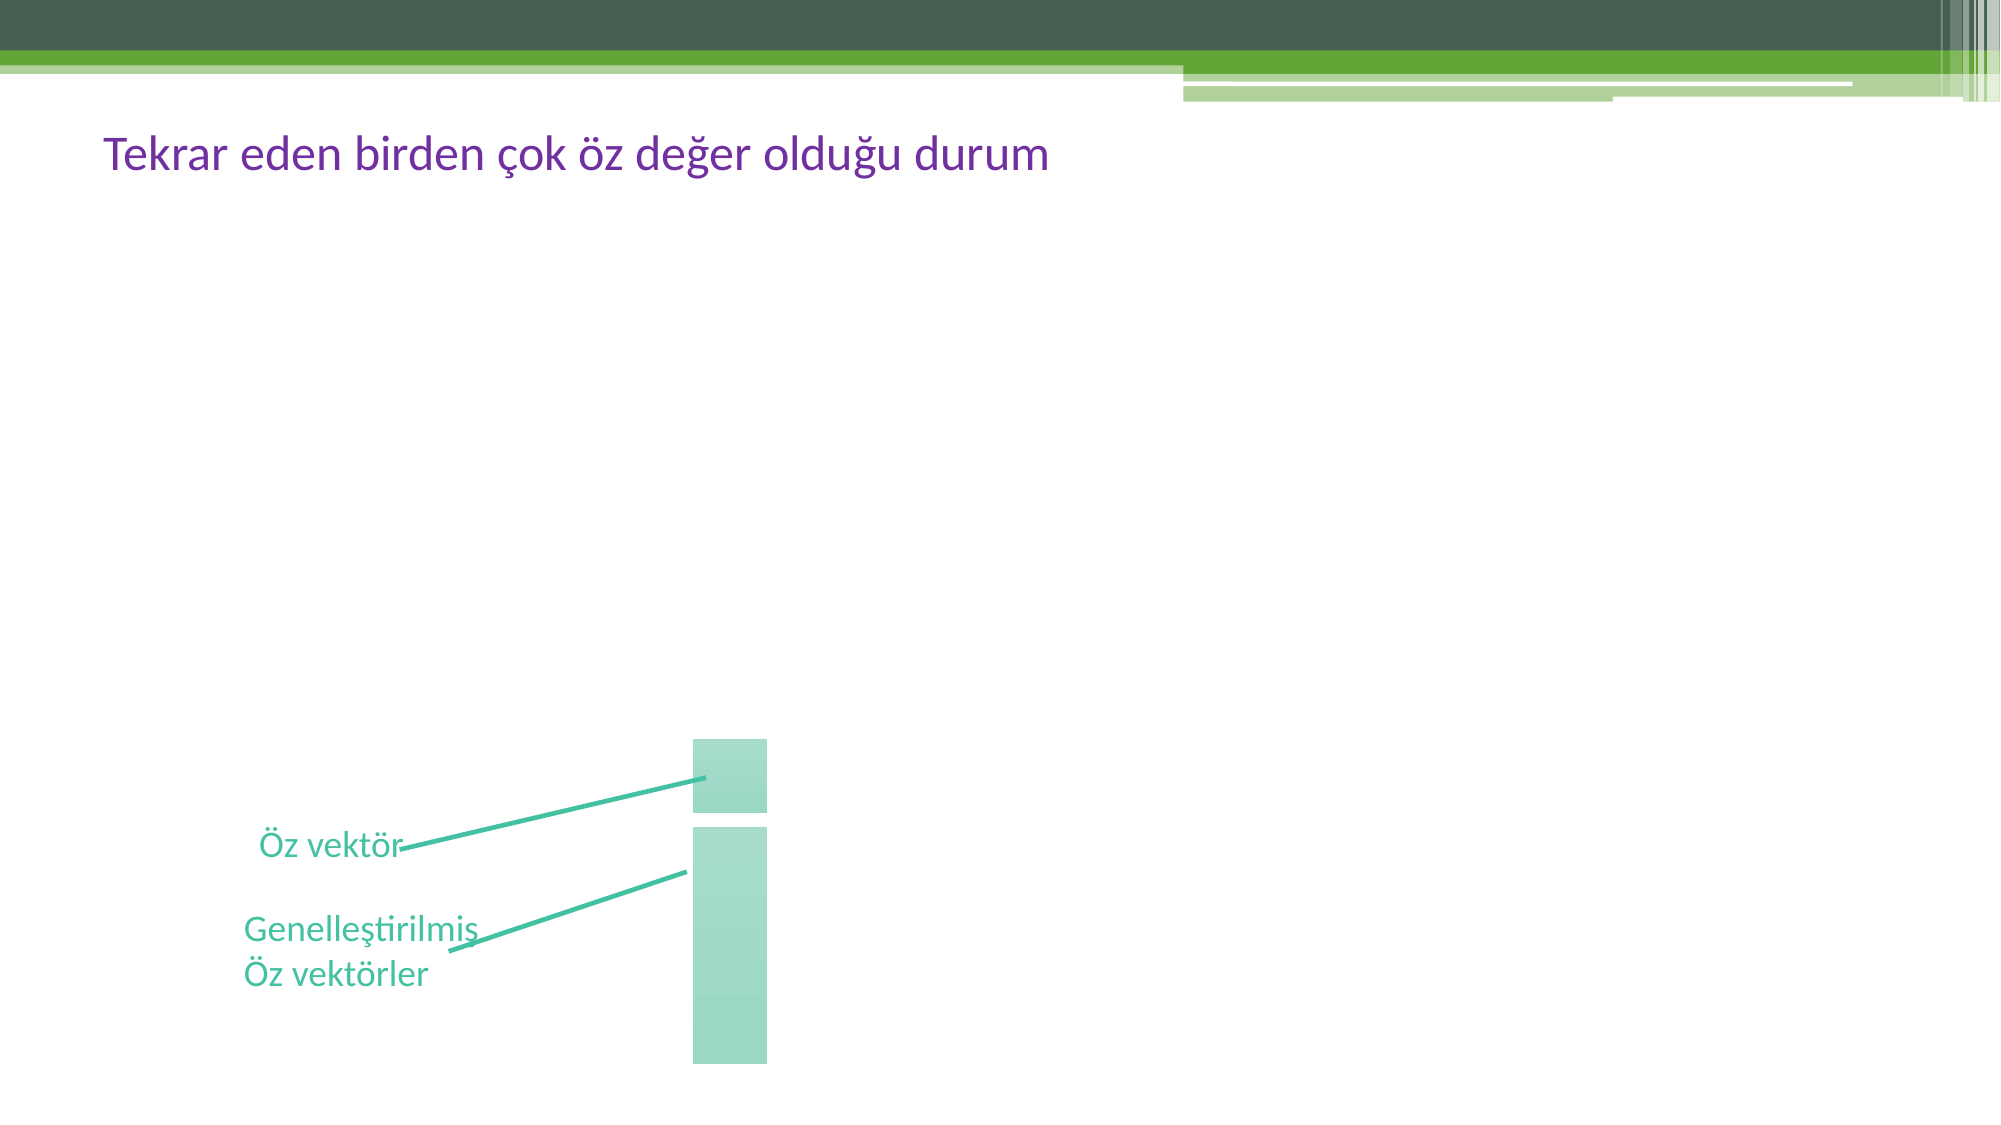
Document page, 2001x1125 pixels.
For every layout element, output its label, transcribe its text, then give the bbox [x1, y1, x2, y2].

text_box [692, 738, 767, 1064]
text_box Genelleştirilmiş Öz vektörler [229, 896, 582, 1002]
text_box Öz vektör [244, 812, 598, 873]
title Tekrar eden birden çok öz değer olduğu durum [88, 112, 1889, 189]
